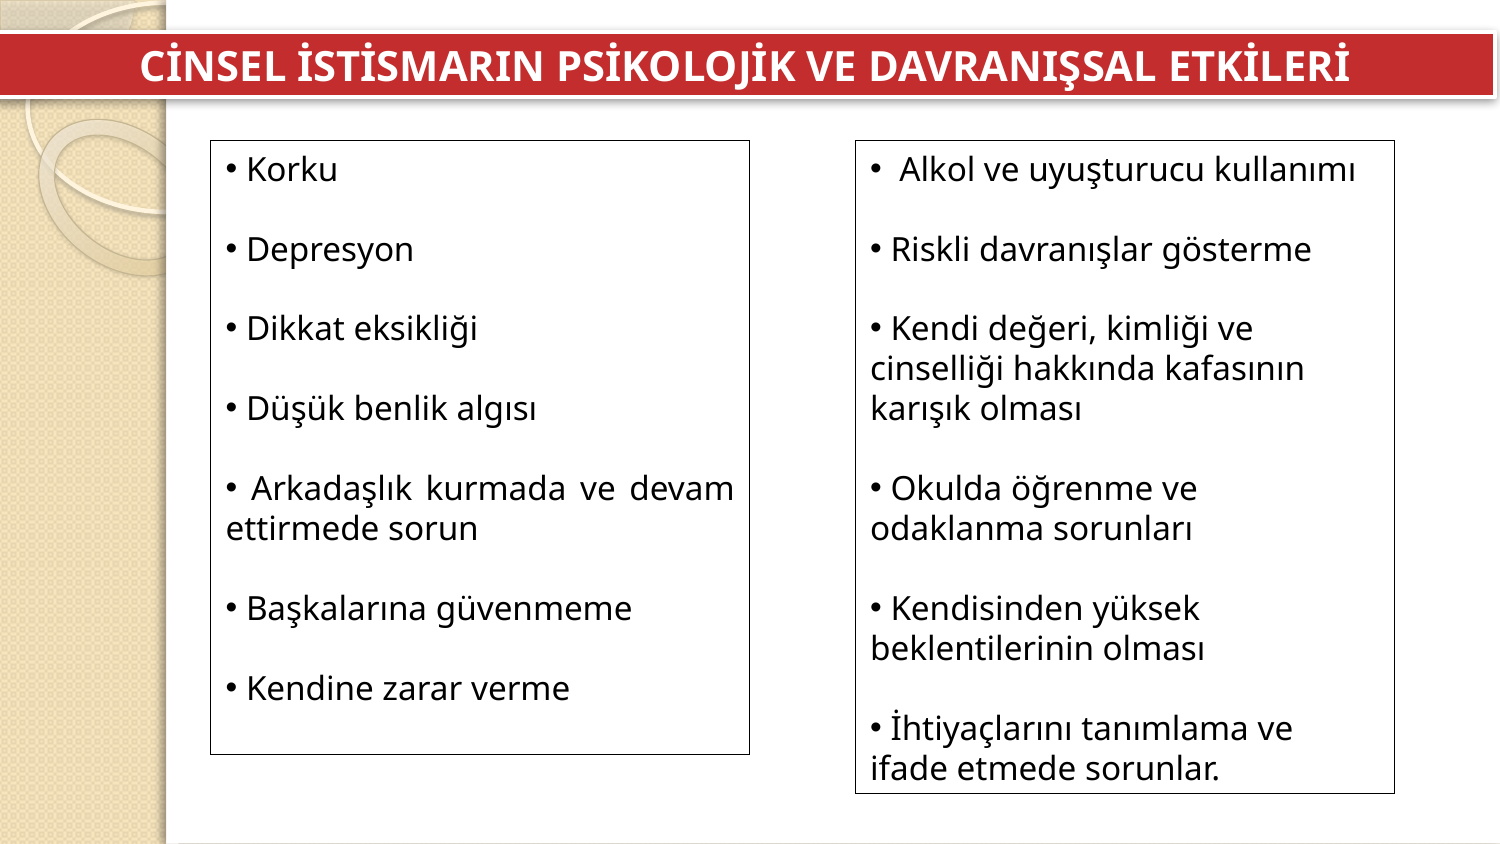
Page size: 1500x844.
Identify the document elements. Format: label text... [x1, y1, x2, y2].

text_box Korku Depresyon Dikkat eksikliği Düşük benlik algısı Arkadaşlık kurmada ve devam ettirmede sorun Başkalarına güvenmeme Kendine zarar verme [210, 140, 750, 755]
text_box [199, 128, 1266, 234]
text_box Alkol ve uyuşturucu kullanımı Riskli davranışlar gösterme Kendi değeri, kimliği ve cinselliği hakkında kafasının karışık olması Okulda öğrenme ve odaklanma sorunları Kendisinden yüksek beklentilerinin olması İhtiyaçlarını tanımlama ve ifade etmede sorunlar. [855, 140, 1395, 794]
text_box CİNSEL İSTİSMARIN PSİKOLOJİK VE DAVRANIŞSAL ETKİLERİ [0, 30, 1497, 99]
